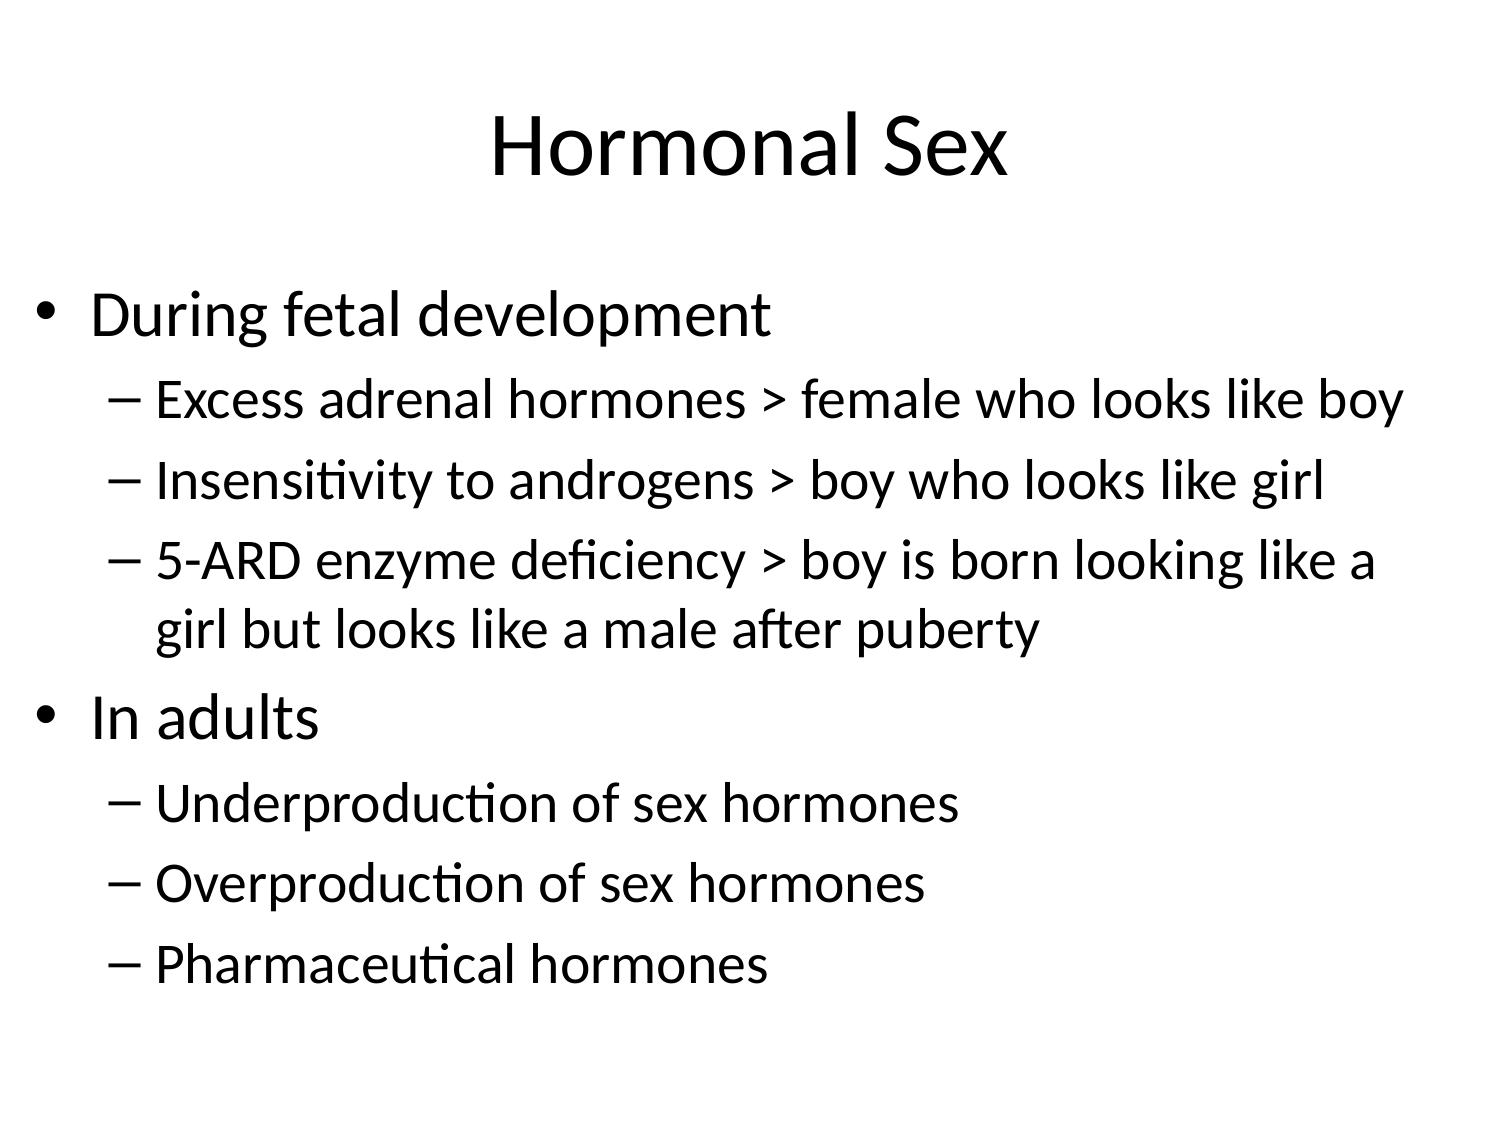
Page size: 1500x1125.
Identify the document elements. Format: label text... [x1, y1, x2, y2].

list During fetal development Excess adrenal hormones > female who looks like boy Insensitivity to androgens > boy who looks like girl 5-ARD enzyme deficiency > boy is born looking like a girl but looks like a male after puberty In adults Underproduction of sex hormones Overproduction of sex hormones Pharmaceutical hormones [19, 262, 1481, 1005]
title Hormonal Sex [75, 45, 1425, 233]
